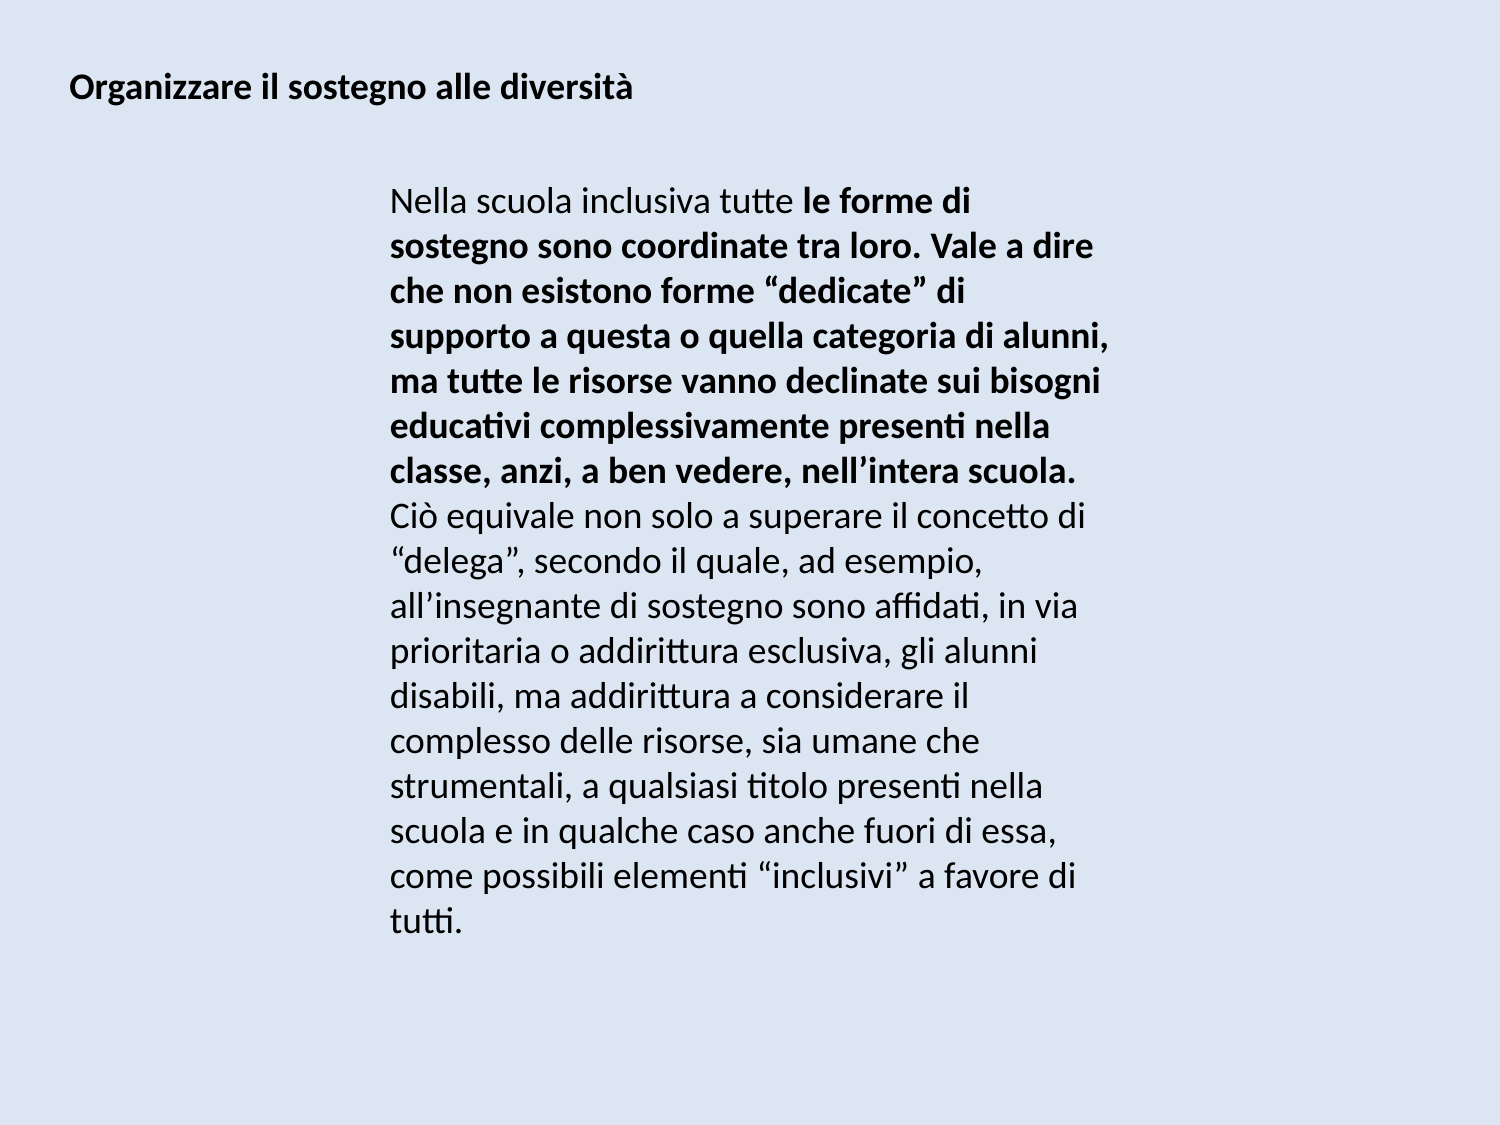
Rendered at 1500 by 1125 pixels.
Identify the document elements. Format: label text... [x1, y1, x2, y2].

text_box Organizzare il sostegno alle diversità [54, 54, 658, 115]
text_box Nella scuola inclusiva tutte le forme di sostegno sono coordinate tra loro. Vale a dire che non esistono forme “dedicate” di supporto a questa o quella categoria di alunni, ma tutte le risorse vanno declinate sui bisogni educativi complessivamente presenti nella classe, anzi, a ben vedere, nell’intera scuola. Ciò equivale non solo a superare il concetto di “delega”, secondo il quale, ad esempio, all’insegnante di sostegno sono affidati, in via prioritaria o addirittura esclusiva, gli alunni disabili, ma addirittura a considerare il complesso delle risorse, sia umane che strumentali, a qualsiasi titolo presenti nella scuola e in qualche caso anche fuori di essa, come possibili elementi “inclusivi” a favore di tutti. [374, 168, 1125, 994]
